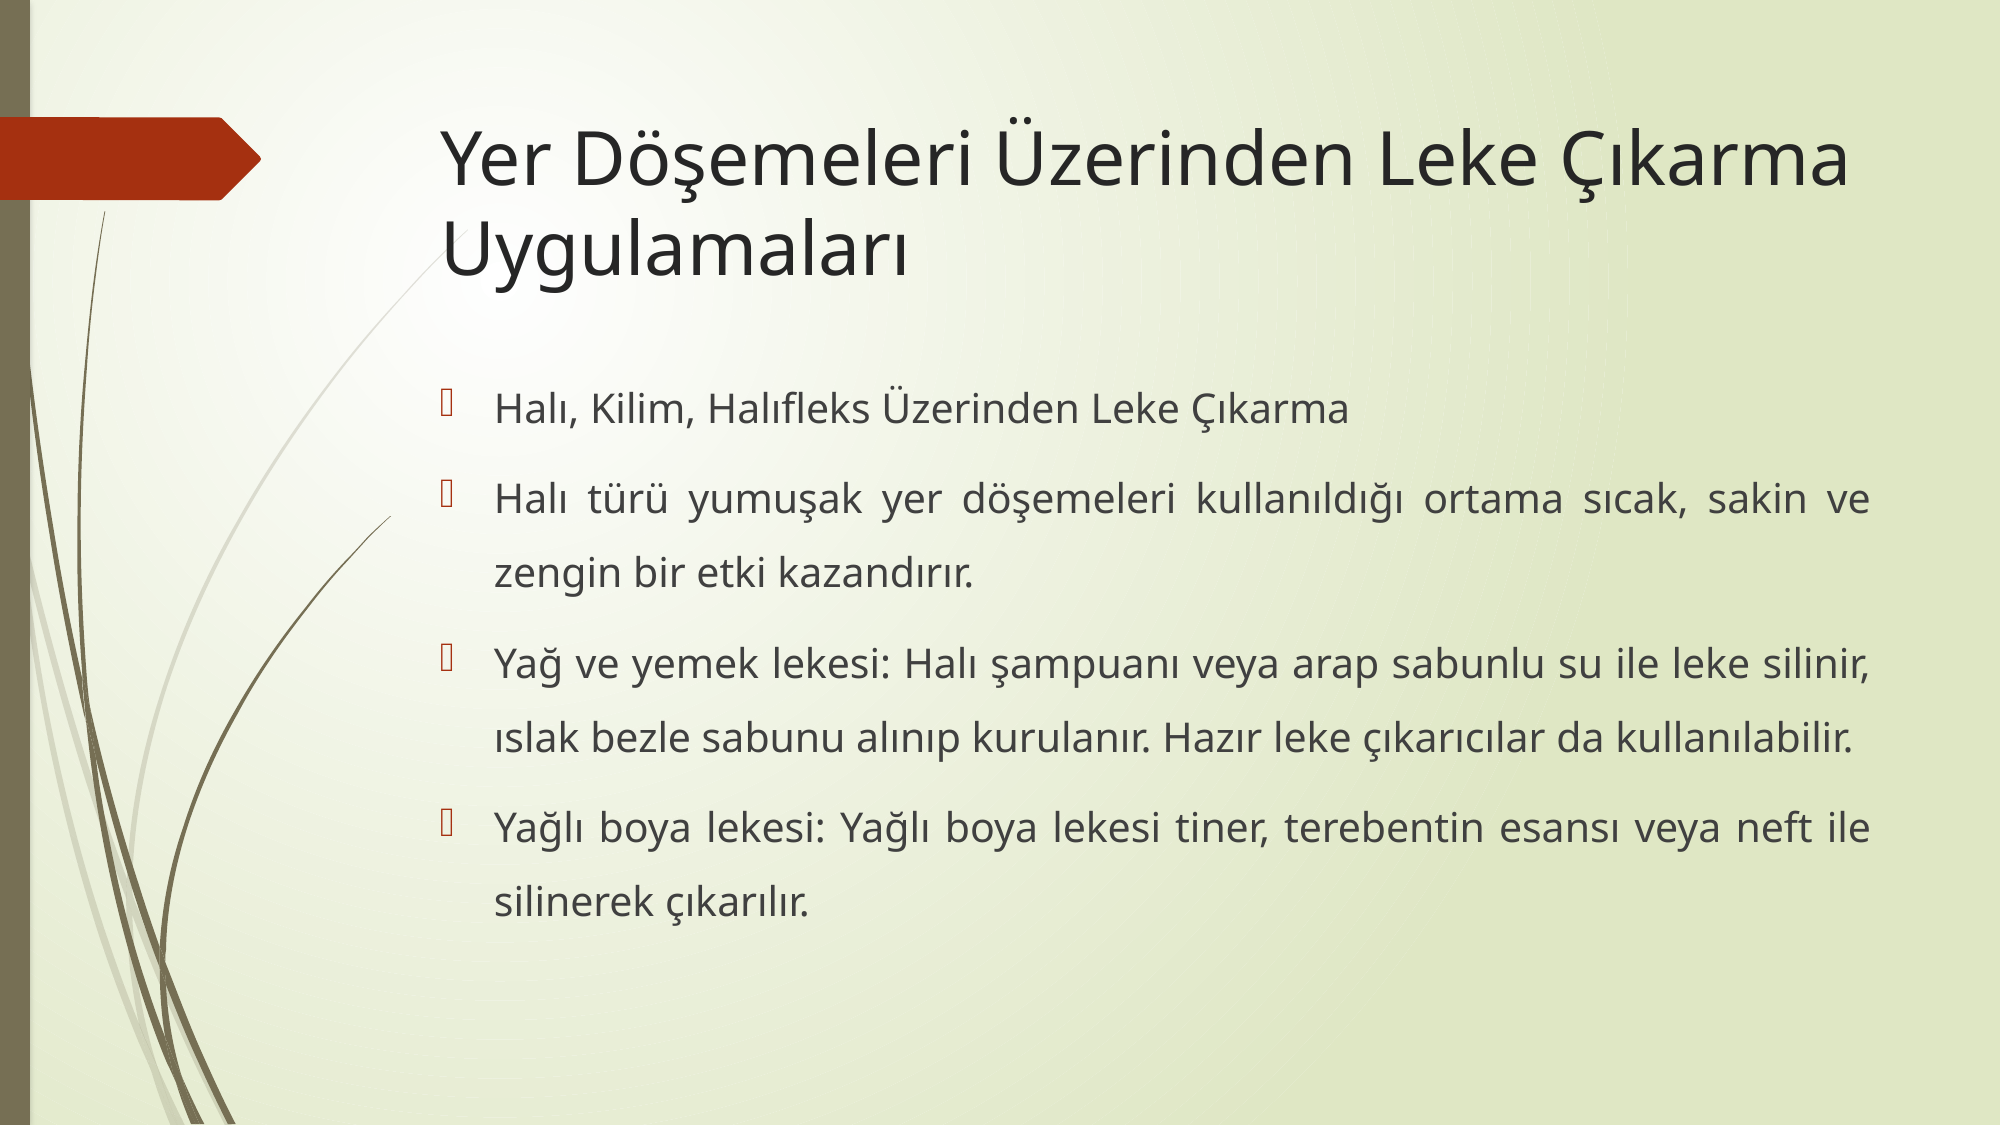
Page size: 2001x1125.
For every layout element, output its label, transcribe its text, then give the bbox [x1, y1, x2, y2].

list Halı, Kilim, Halıfleks Üzerinden Leke Çıkarma Halı türü yumuşak yer döşemeleri kullanıldığı ortama sıcak, sakin ve zengin bir etki kazandırır. Yağ ve yemek lekesi: Halı şampuanı veya arap sabunlu su ile leke silinir, ıslak bezle sabunu alınıp kurulanır. Hazır leke çıkarıcılar da kullanılabilir. Yağlı boya lekesi: Yağlı boya lekesi tiner, terebentin esansı veya neft ile silinerek çıkarılır. [424, 350, 1888, 970]
title Yer Döşemeleri Üzerinden Leke Çıkarma Uygulamaları [425, 102, 1888, 313]
